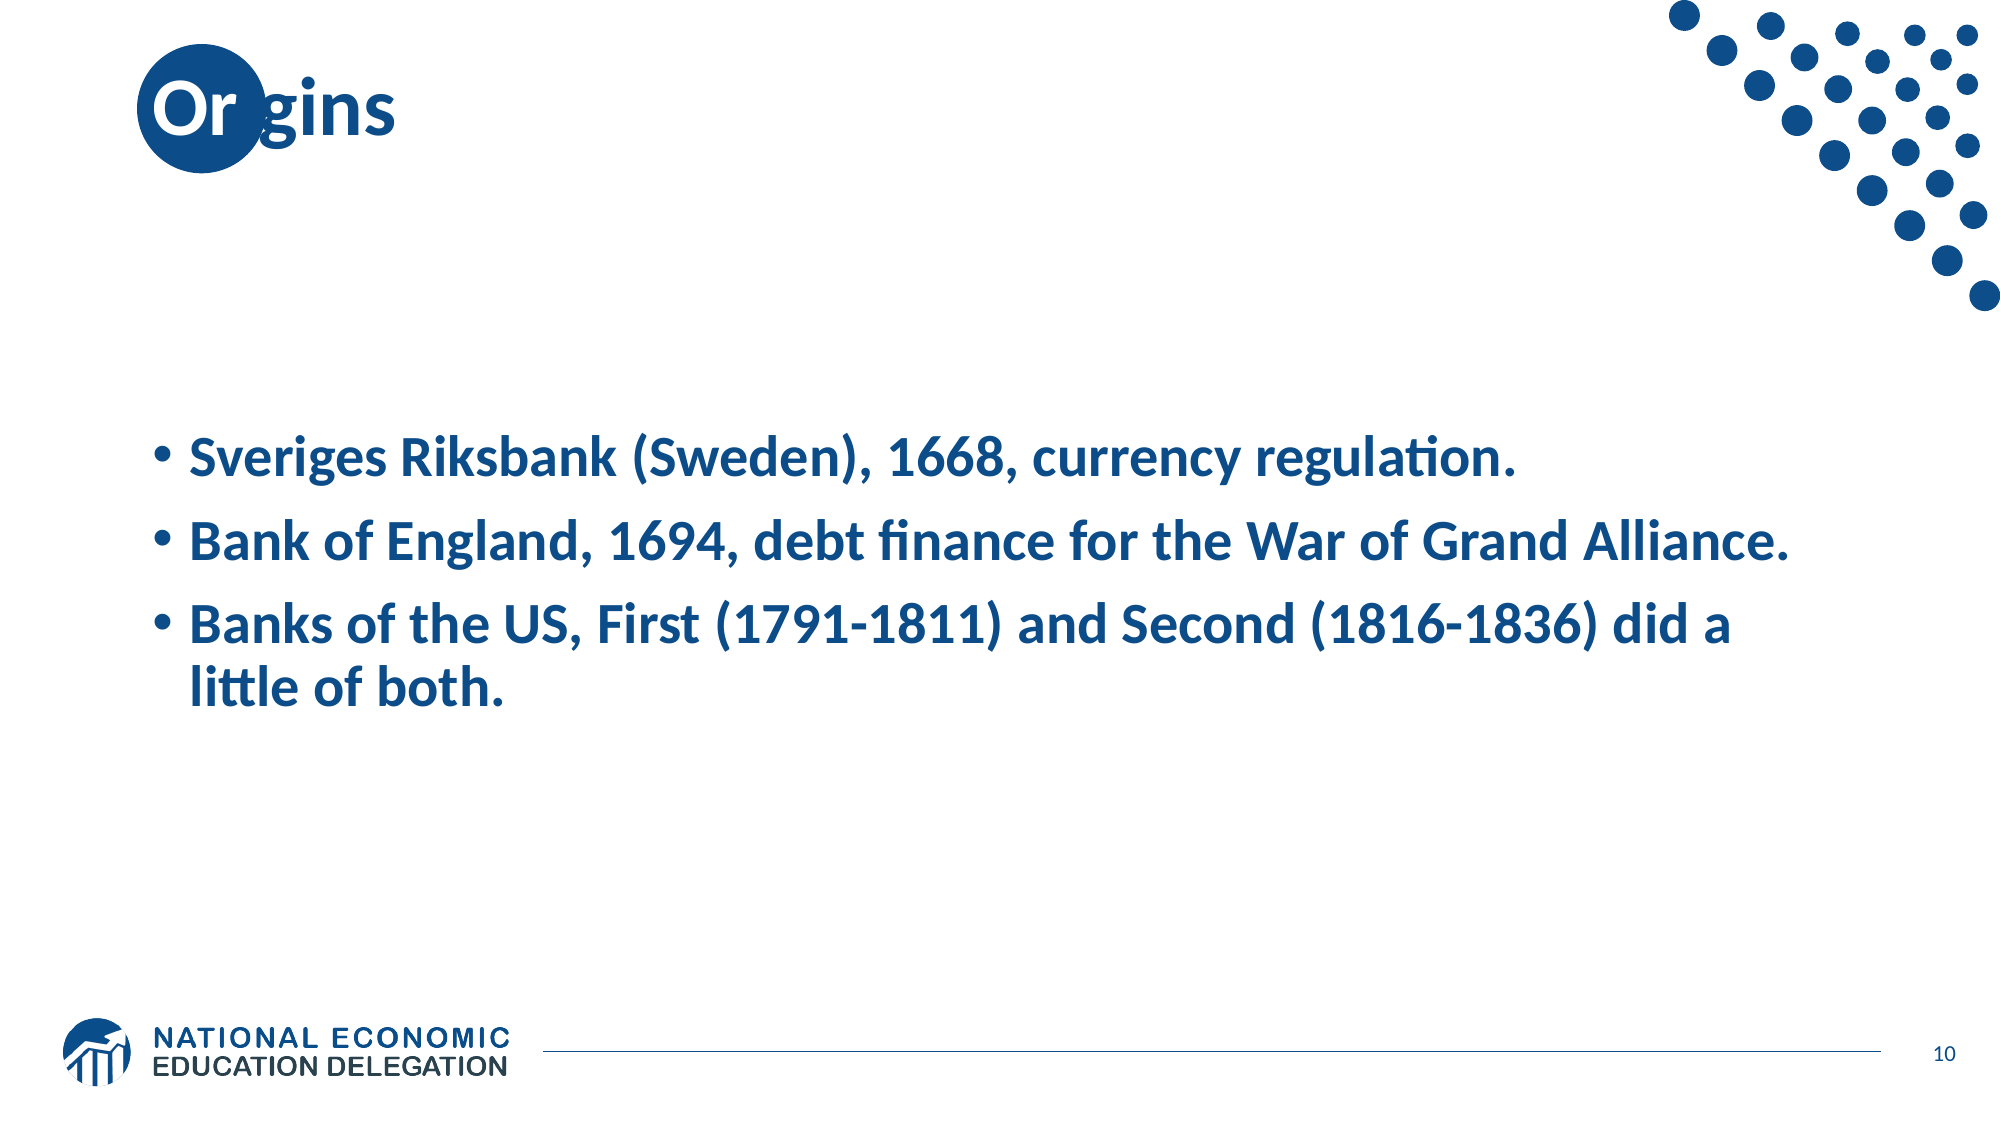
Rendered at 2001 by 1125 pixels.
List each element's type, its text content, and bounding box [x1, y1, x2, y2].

list Sveriges Riksbank (Sweden), 1668, currency regulation. Bank of England, 1694, debt finance for the War of Grand Alliance. Banks of the US, First (1791-1811) and Second (1816-1836) did a little of both. [137, 257, 1863, 972]
slide_number 10 [1521, 1022, 1972, 1082]
title Origins [137, 0, 1863, 218]
picture [55, 1013, 520, 1091]
